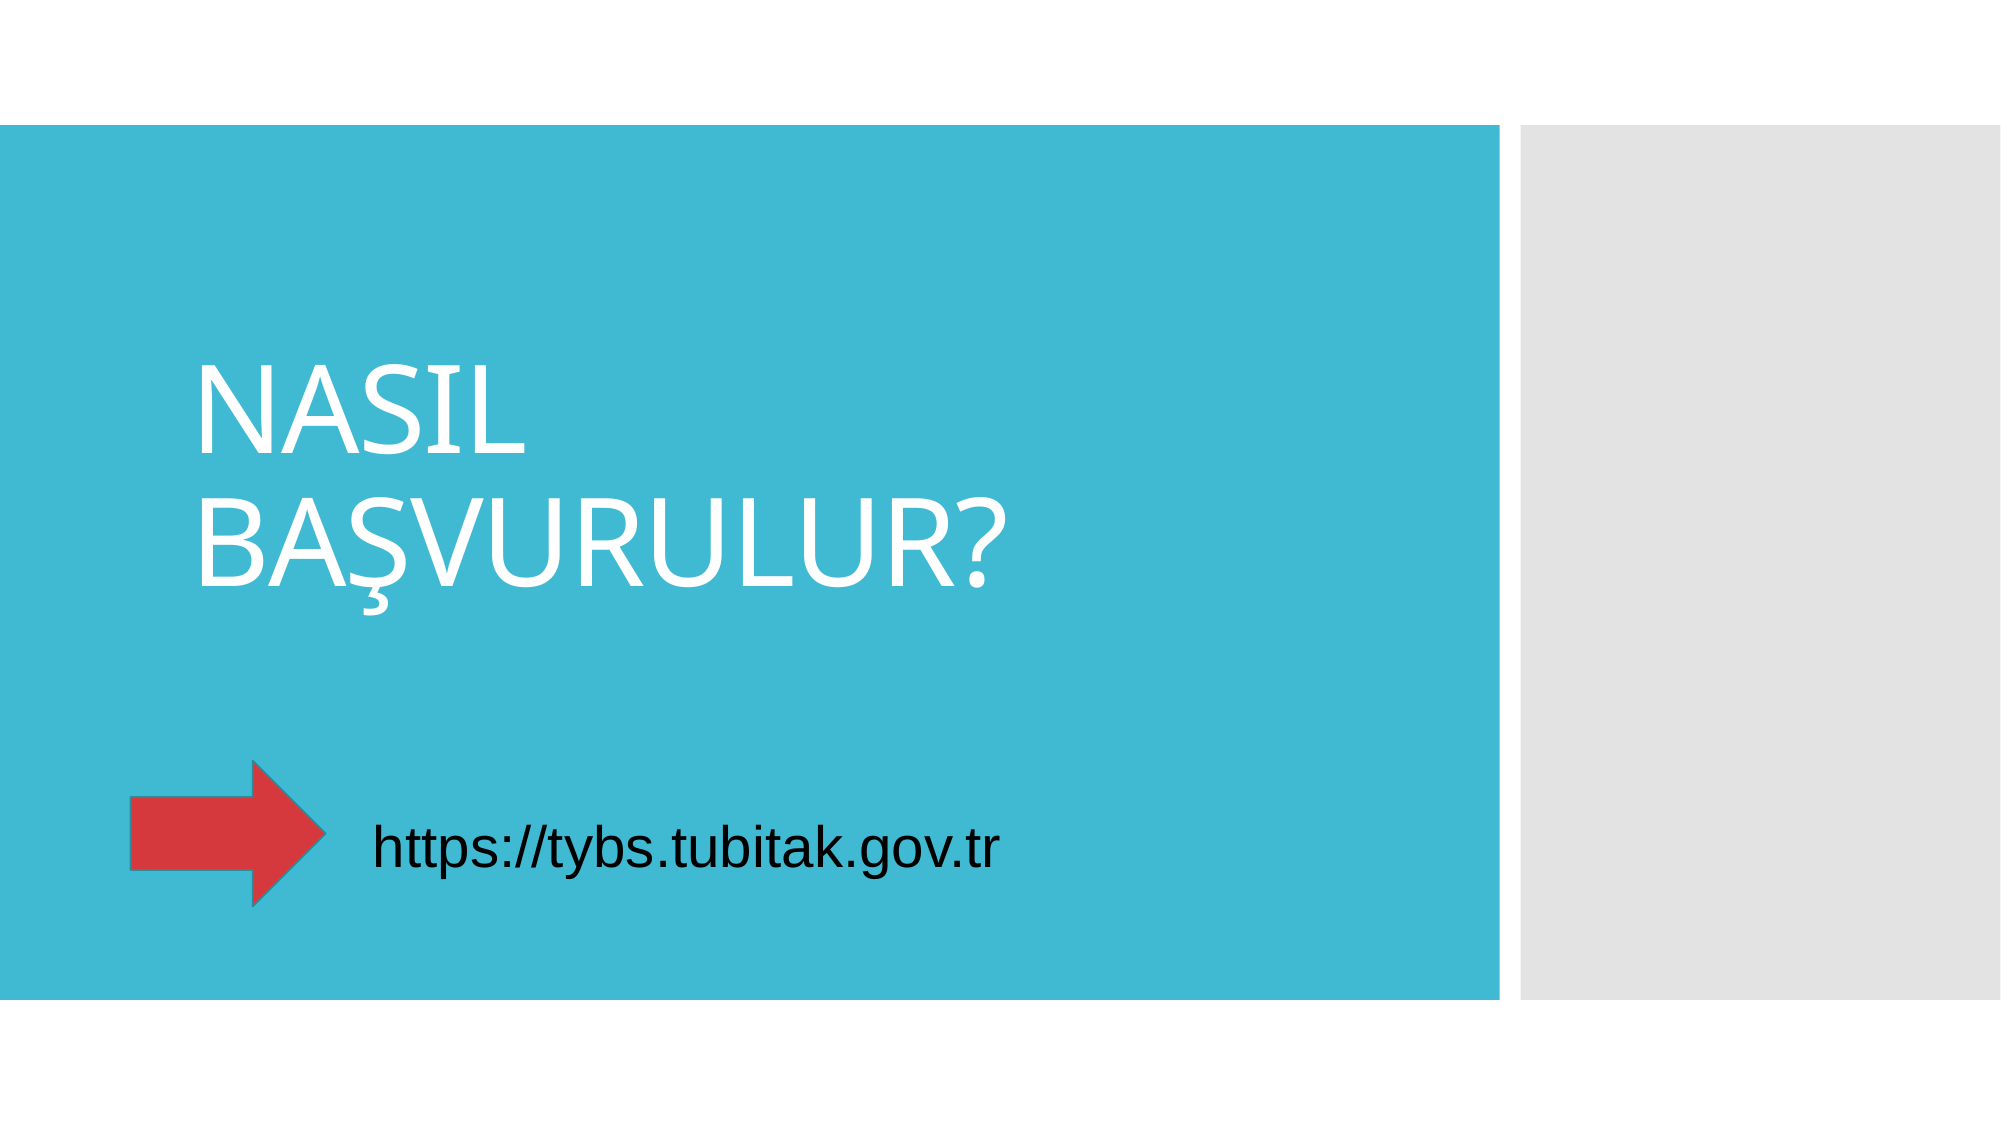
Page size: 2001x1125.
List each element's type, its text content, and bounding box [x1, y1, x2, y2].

title NASIL BAŞVURULUR? [175, 213, 1376, 747]
text_box https://tybs.tubitak.gov.tr [357, 801, 1355, 887]
text_box [129, 759, 327, 908]
